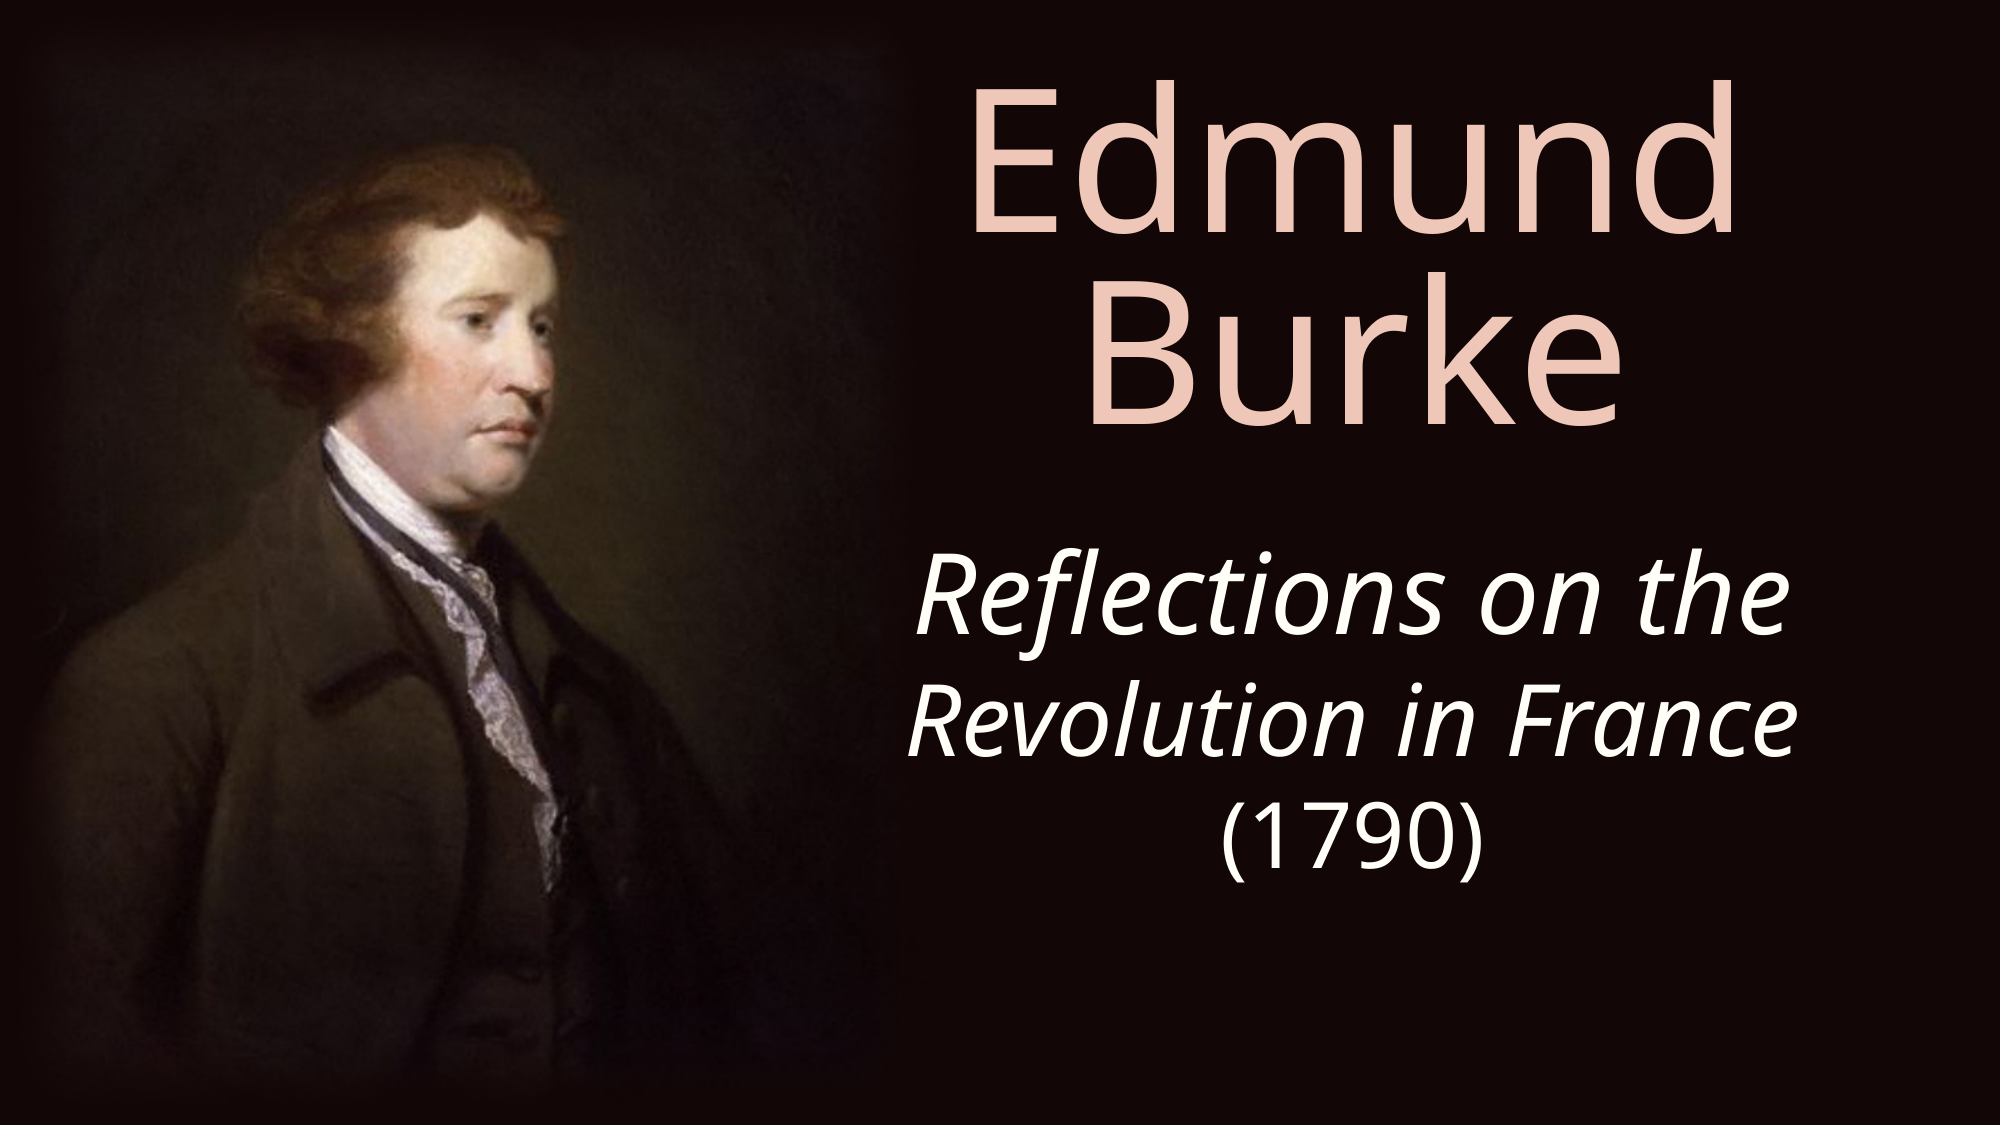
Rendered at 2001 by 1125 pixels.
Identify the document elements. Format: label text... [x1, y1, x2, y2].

text_box Reflections on the Revolution in France (1790) [934, 514, 1847, 894]
picture [0, 0, 934, 1125]
text_box Edmund Burke [934, 83, 2000, 458]
